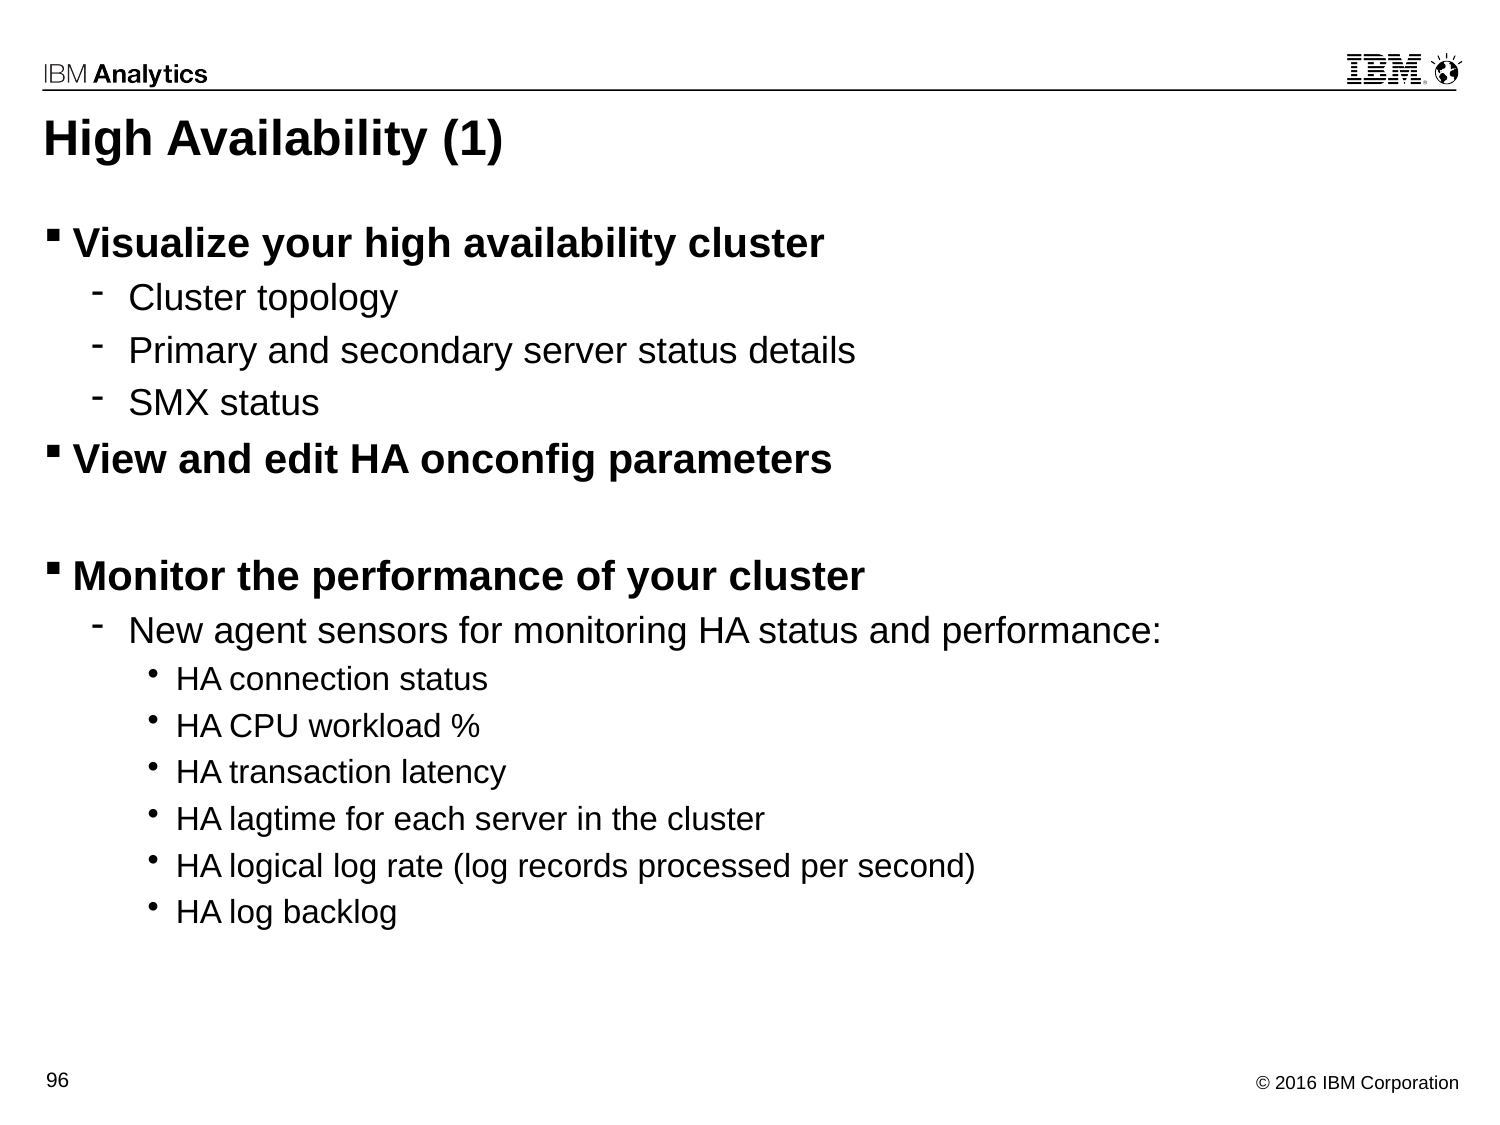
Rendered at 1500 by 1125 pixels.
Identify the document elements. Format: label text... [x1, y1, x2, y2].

picture [26, 46, 226, 102]
picture [1336, 42, 1471, 94]
title High Availability (1) [43, 97, 1446, 180]
list Visualize your high availability cluster Cluster topology Primary and secondary server status details SMX status View and edit HA onconfig parameters Monitor the performance of your cluster New agent sensors for monitoring HA status and performance: HA connection status HA CPU workload % HA transaction latency HA lagtime for each server in the cluster HA logical log rate (log records processed per second) HA log backlog [43, 208, 1468, 1125]
